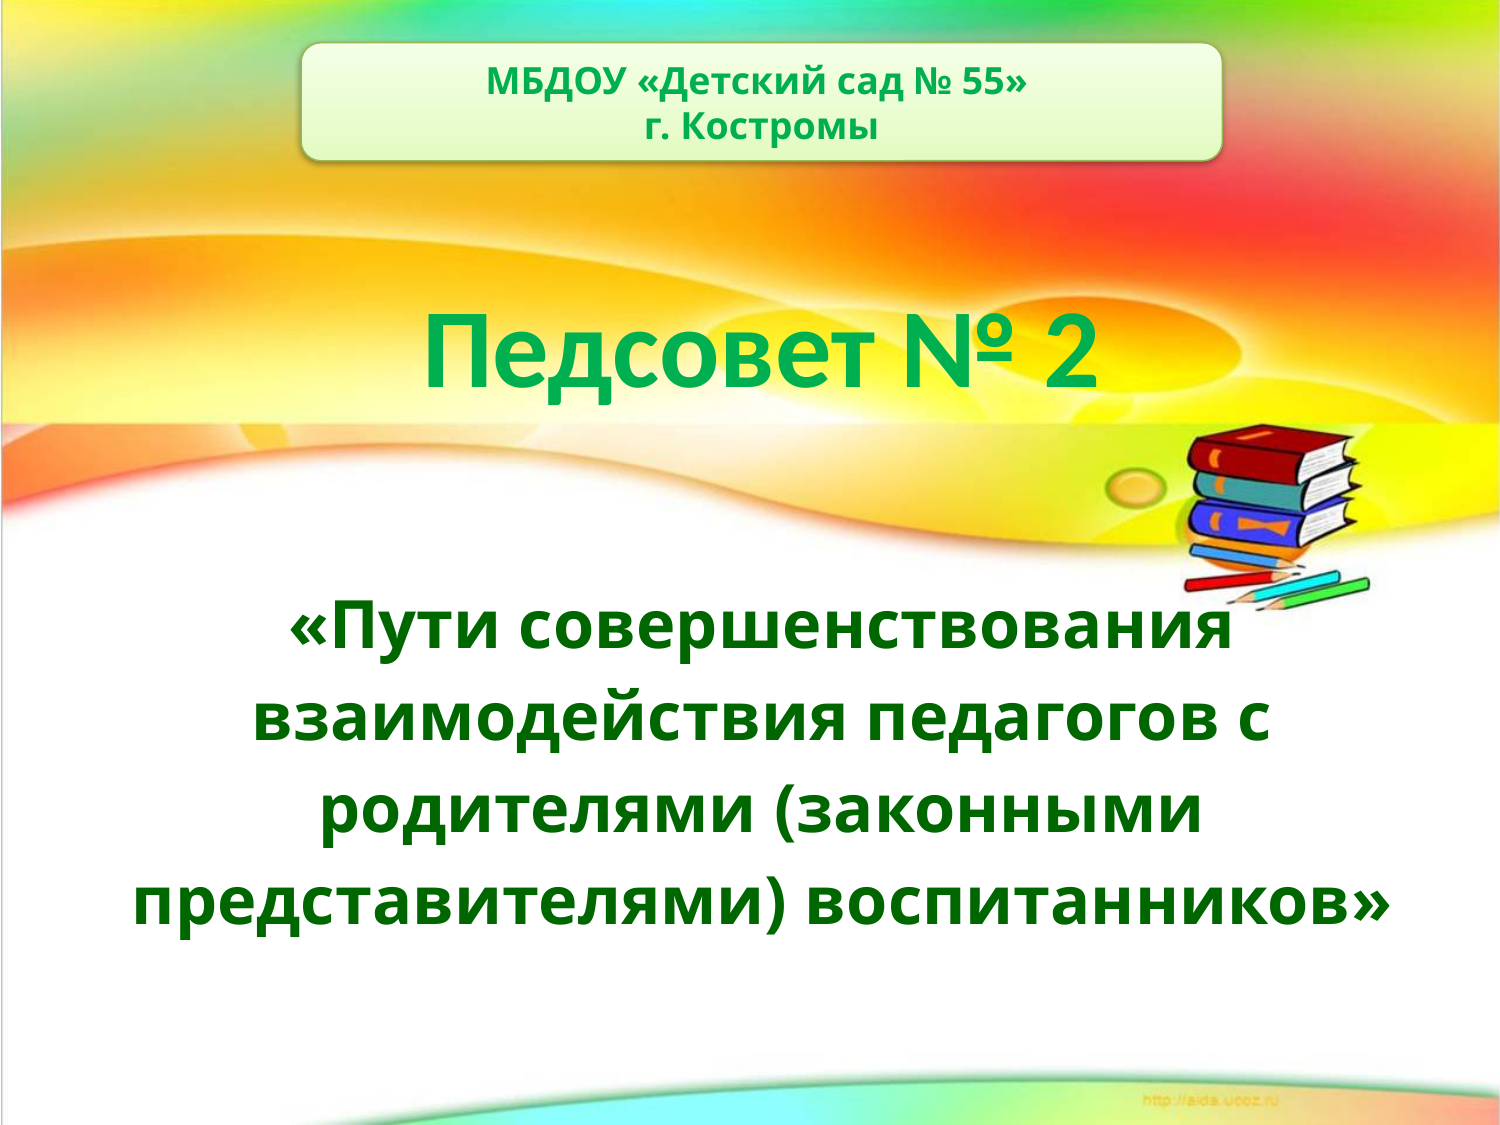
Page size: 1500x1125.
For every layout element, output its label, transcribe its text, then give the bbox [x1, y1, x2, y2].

text_box «Пути совершенствования взаимодействия педагогов с родителями (законными представителями) воспитанников» [88, 562, 1436, 945]
text_box Педсовет № 2 [407, 267, 1117, 418]
text_box МБДОУ «Детский сад № 55» г. Костромы [300, 41, 1224, 162]
picture [0, 0, 1500, 1125]
